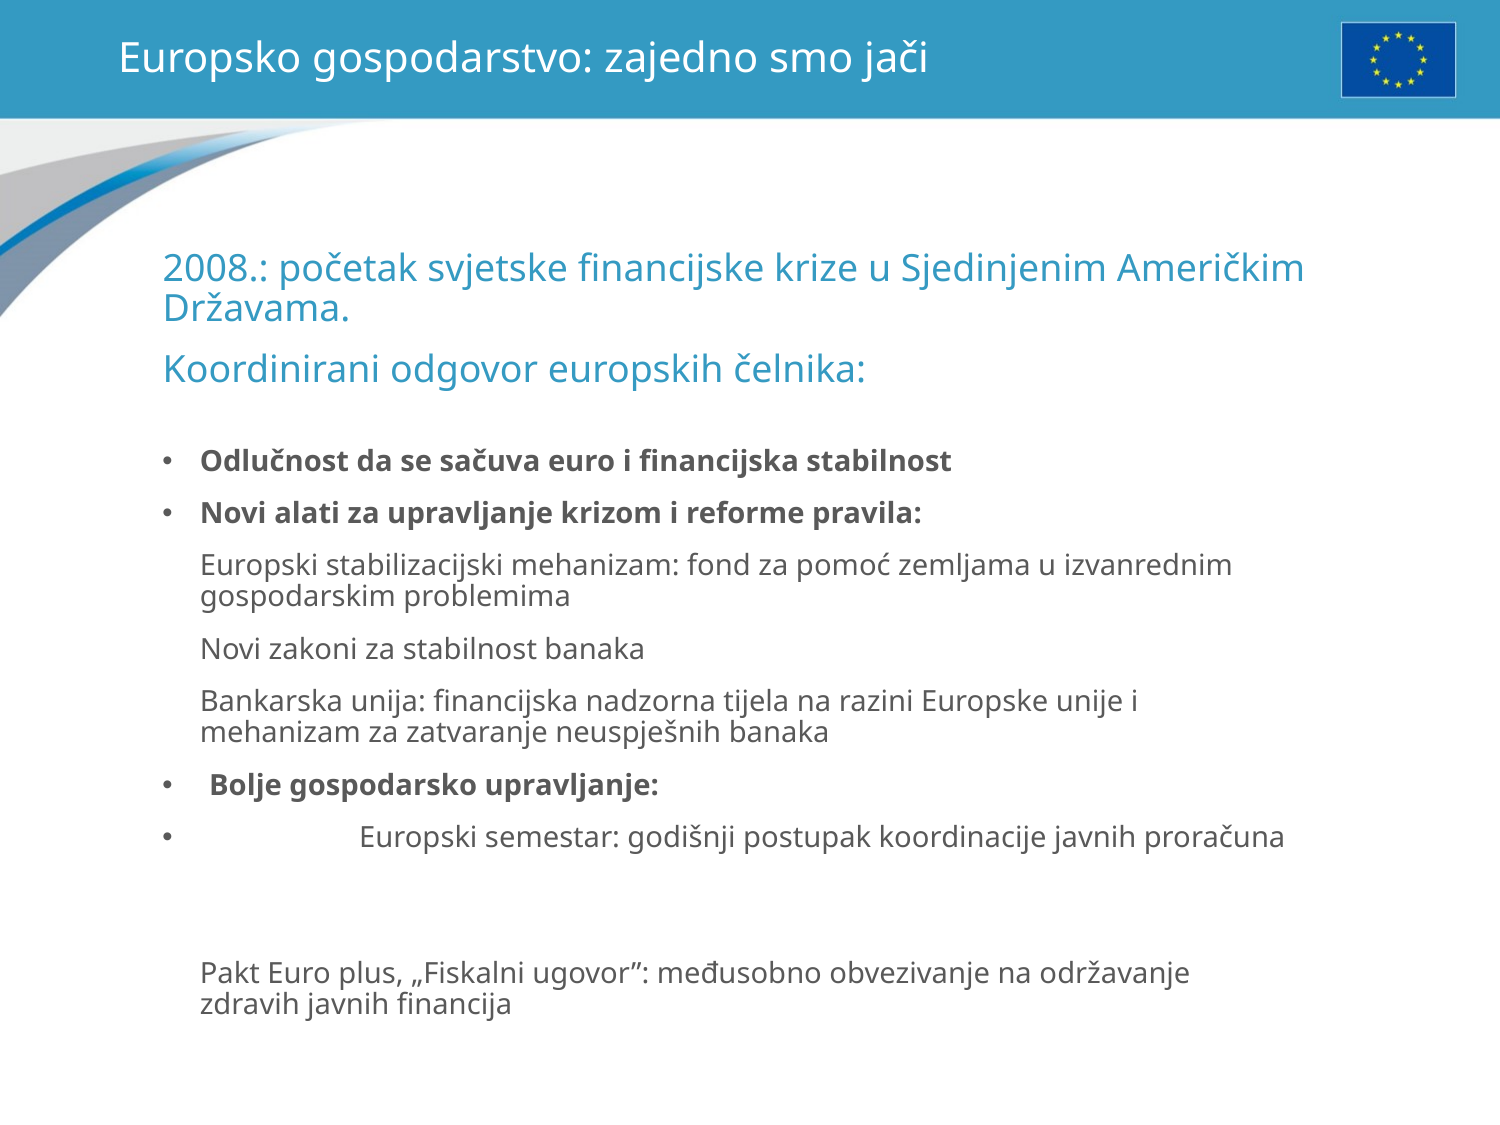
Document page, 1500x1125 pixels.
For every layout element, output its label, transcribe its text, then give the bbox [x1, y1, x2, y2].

text_box Odlučnost da se sačuva euro i financijska stabilnost Novi alati za upravljanje krizom i reforme pravila: Europski stabilizacijski mehanizam: fond za pomoć zemljama u izvanrednim gospodarskim problemima Novi zakoni za stabilnost banaka Bankarska unija: financijska nadzorna tijela na razini Europske unije i mehanizam za zatvaranje neuspješnih banaka Bolje gospodarsko upravljanje: Europski semestar: godišnji postupak koordinacije javnih proračuna Pakt Euro plus, „Fiskalni ugovor”: međusobno obvezivanje na održavanje zdravih javnih financija [147, 438, 1303, 1006]
title Europsko gospodarstvo: zajedno smo jači [103, 0, 1397, 119]
list 2008.: početak svjetske financijske krize u Sjedinjenim Američkim Državama. Koordinirani odgovor europskih čelnika: [147, 241, 1442, 439]
picture [0, 0, 1500, 1125]
